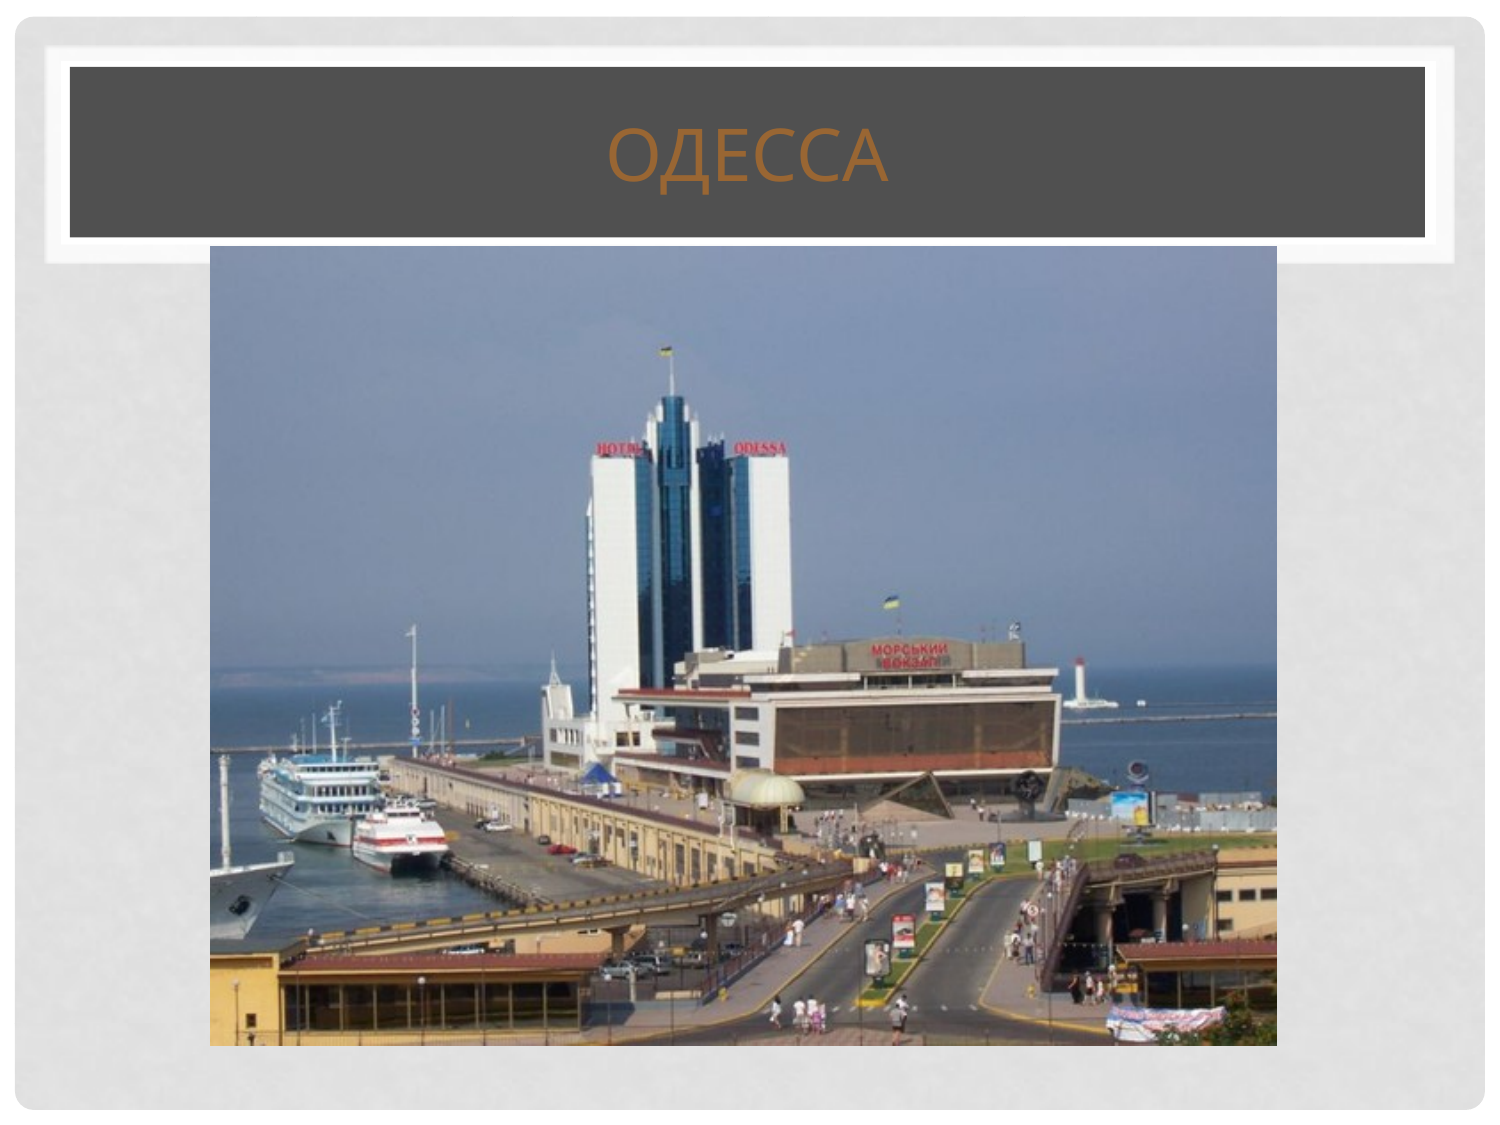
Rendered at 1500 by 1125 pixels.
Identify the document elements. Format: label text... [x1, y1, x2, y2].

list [210, 245, 1278, 1046]
title Одесса [69, 66, 1425, 238]
